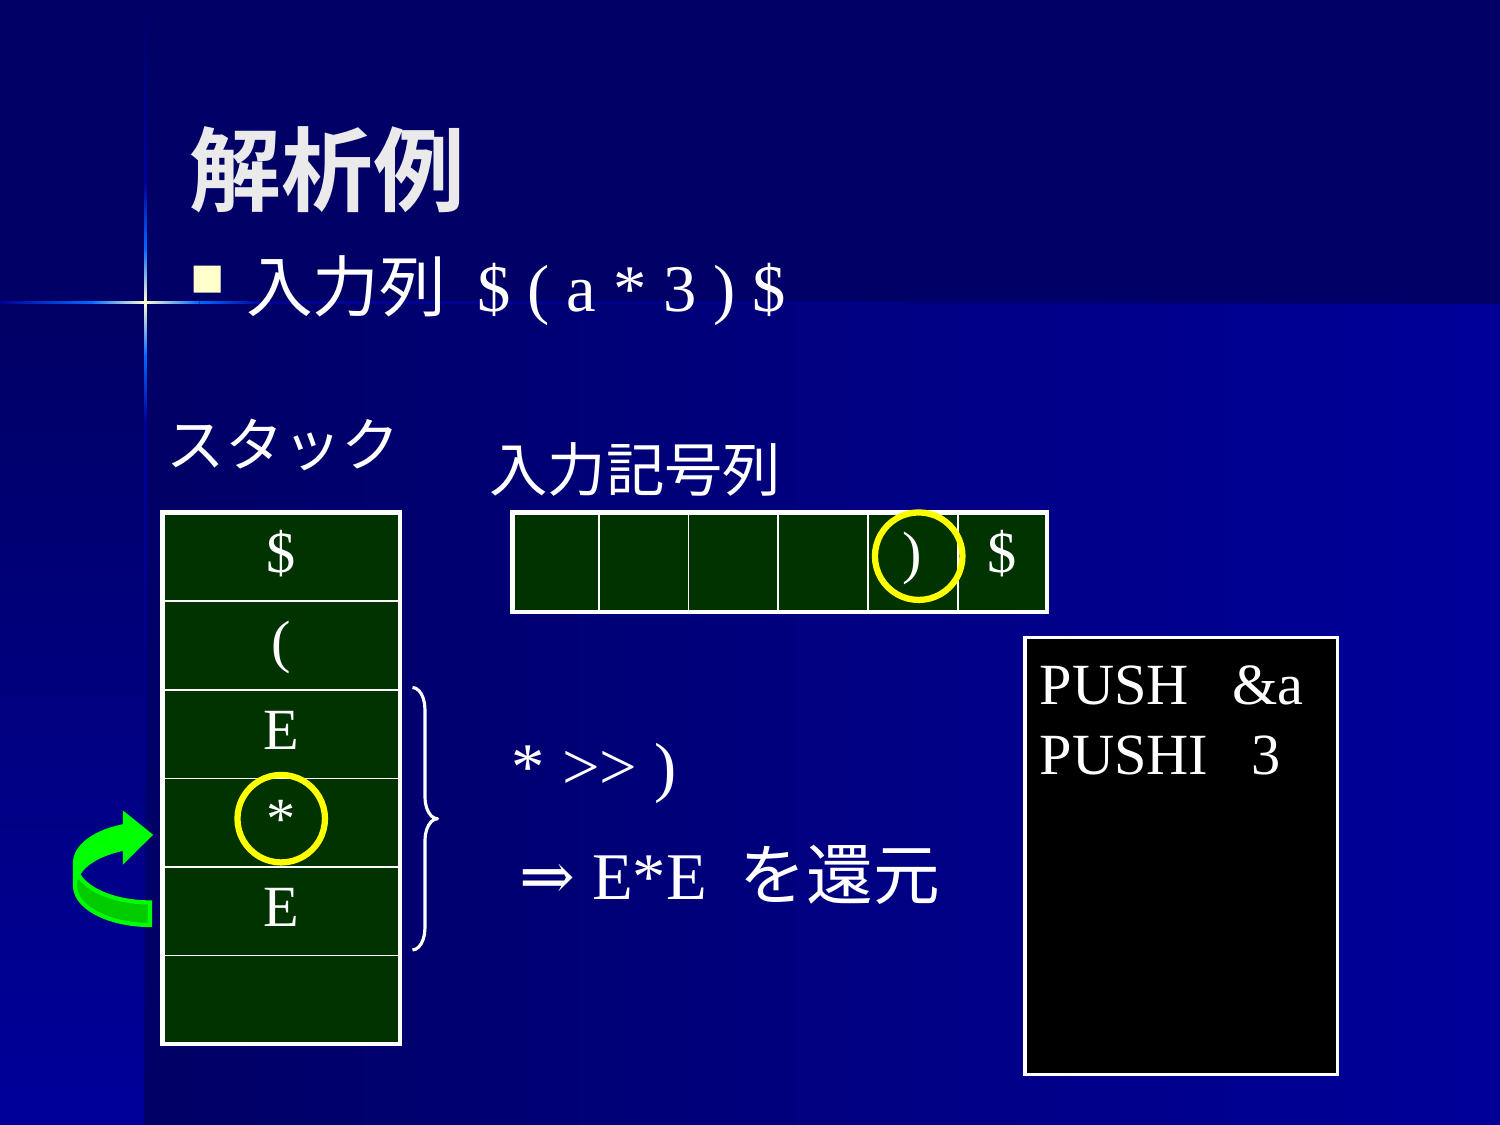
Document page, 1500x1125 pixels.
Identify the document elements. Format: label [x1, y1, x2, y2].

table_header [689, 515, 777, 610]
text_box [152, 399, 415, 486]
table_header [869, 515, 957, 610]
table_header [600, 515, 688, 610]
table_cell [165, 691, 398, 778]
table_cell [165, 868, 398, 955]
text_box [475, 425, 797, 511]
table_cell [165, 779, 398, 866]
table_header [779, 515, 867, 610]
table_header [165, 515, 398, 600]
title [174, 49, 1413, 286]
text_box [497, 715, 692, 811]
table_cell [165, 956, 398, 1042]
text_box [504, 824, 955, 921]
table_header [959, 515, 1045, 610]
text_box [1024, 637, 1338, 1075]
text_box [237, 774, 325, 863]
table_header [937, 515, 957, 533]
text_box [874, 512, 963, 600]
table_cell [165, 602, 398, 689]
list [174, 237, 1401, 426]
table_header [515, 515, 598, 610]
text_box [412, 687, 438, 950]
text_box [74, 814, 150, 925]
